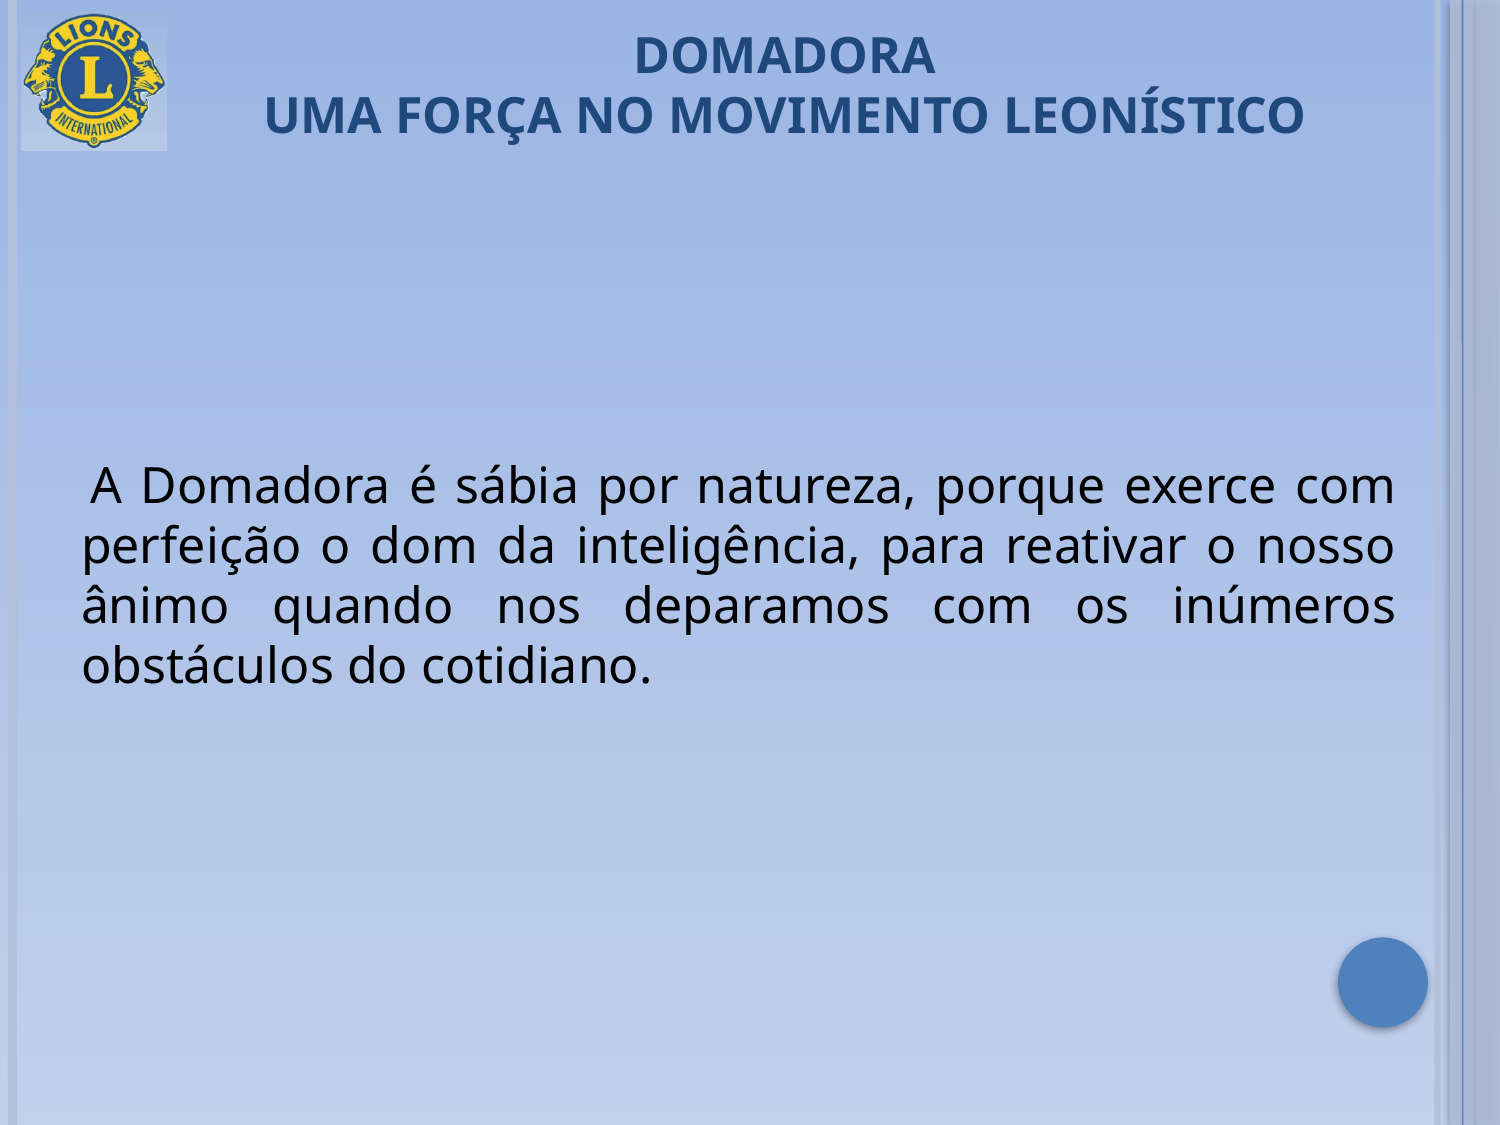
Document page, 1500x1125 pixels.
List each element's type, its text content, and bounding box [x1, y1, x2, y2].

title DOMADORA UMA FORÇA NO MOVIMENTO LEONÍSTICO [171, 0, 1412, 151]
list A Domadora é sábia por natureza, porque exerce com perfeição o dom da inteligência, para reativar o nosso ânimo quando nos deparamos com os inúmeros obstáculos do cotidiano. [21, 373, 1412, 799]
picture [20, 11, 167, 152]
